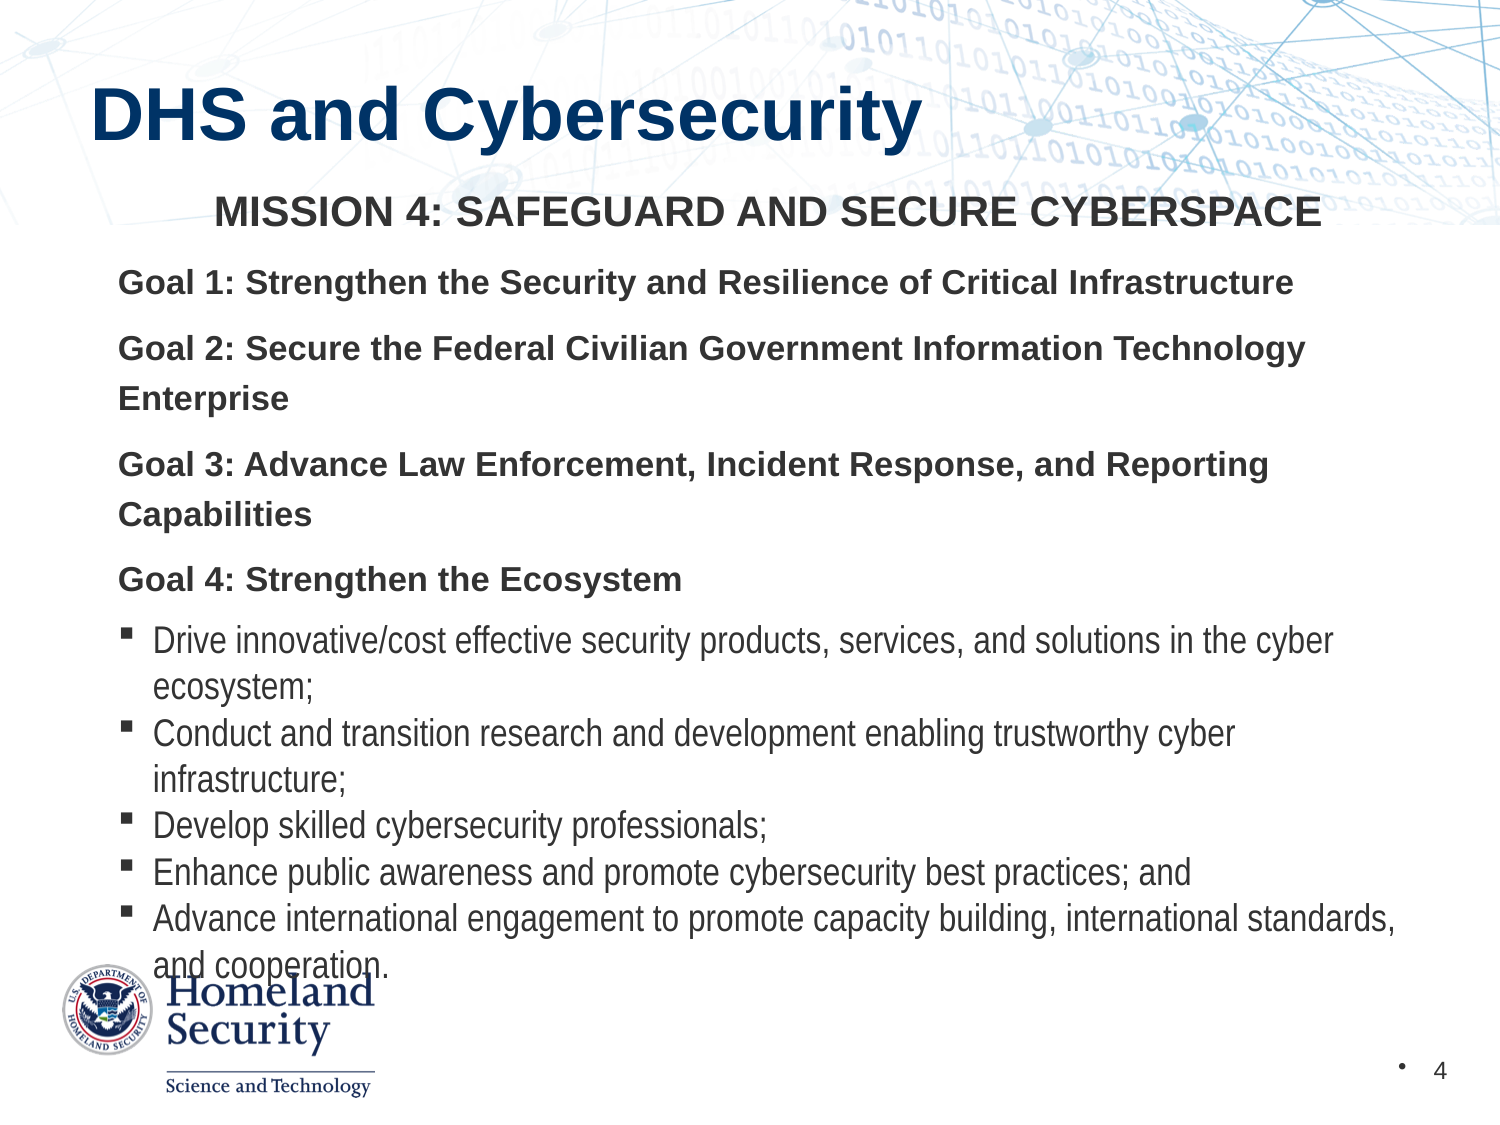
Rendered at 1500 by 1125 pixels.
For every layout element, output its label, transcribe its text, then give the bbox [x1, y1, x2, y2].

list MISSION 4: SAFEGUARD AND SECURE CYBERSPACE Goal 1: Strengthen the Security and Resilience of Critical Infrastructure Goal 2: Secure the Federal Civilian Government Information Technology Enterprise Goal 3: Advance Law Enforcement, Incident Response, and Reporting Capabilities Goal 4: Strengthen the Ecosystem Drive innovative/cost effective security products, services, and solutions in the cyber ecosystem; Conduct and transition research and development enabling trustworthy cyber infrastructure; Develop skilled cybersecurity professionals; Enhance public awareness and promote cybersecurity best practices; and Advance international engagement to promote capacity building, international standards, and cooperation. [103, 166, 1435, 997]
picture [0, 0, 1500, 225]
title DHS and Cybersecurity [74, 37, 1463, 163]
picture [62, 964, 375, 1098]
slide_number 4 [1112, 1042, 1463, 1103]
